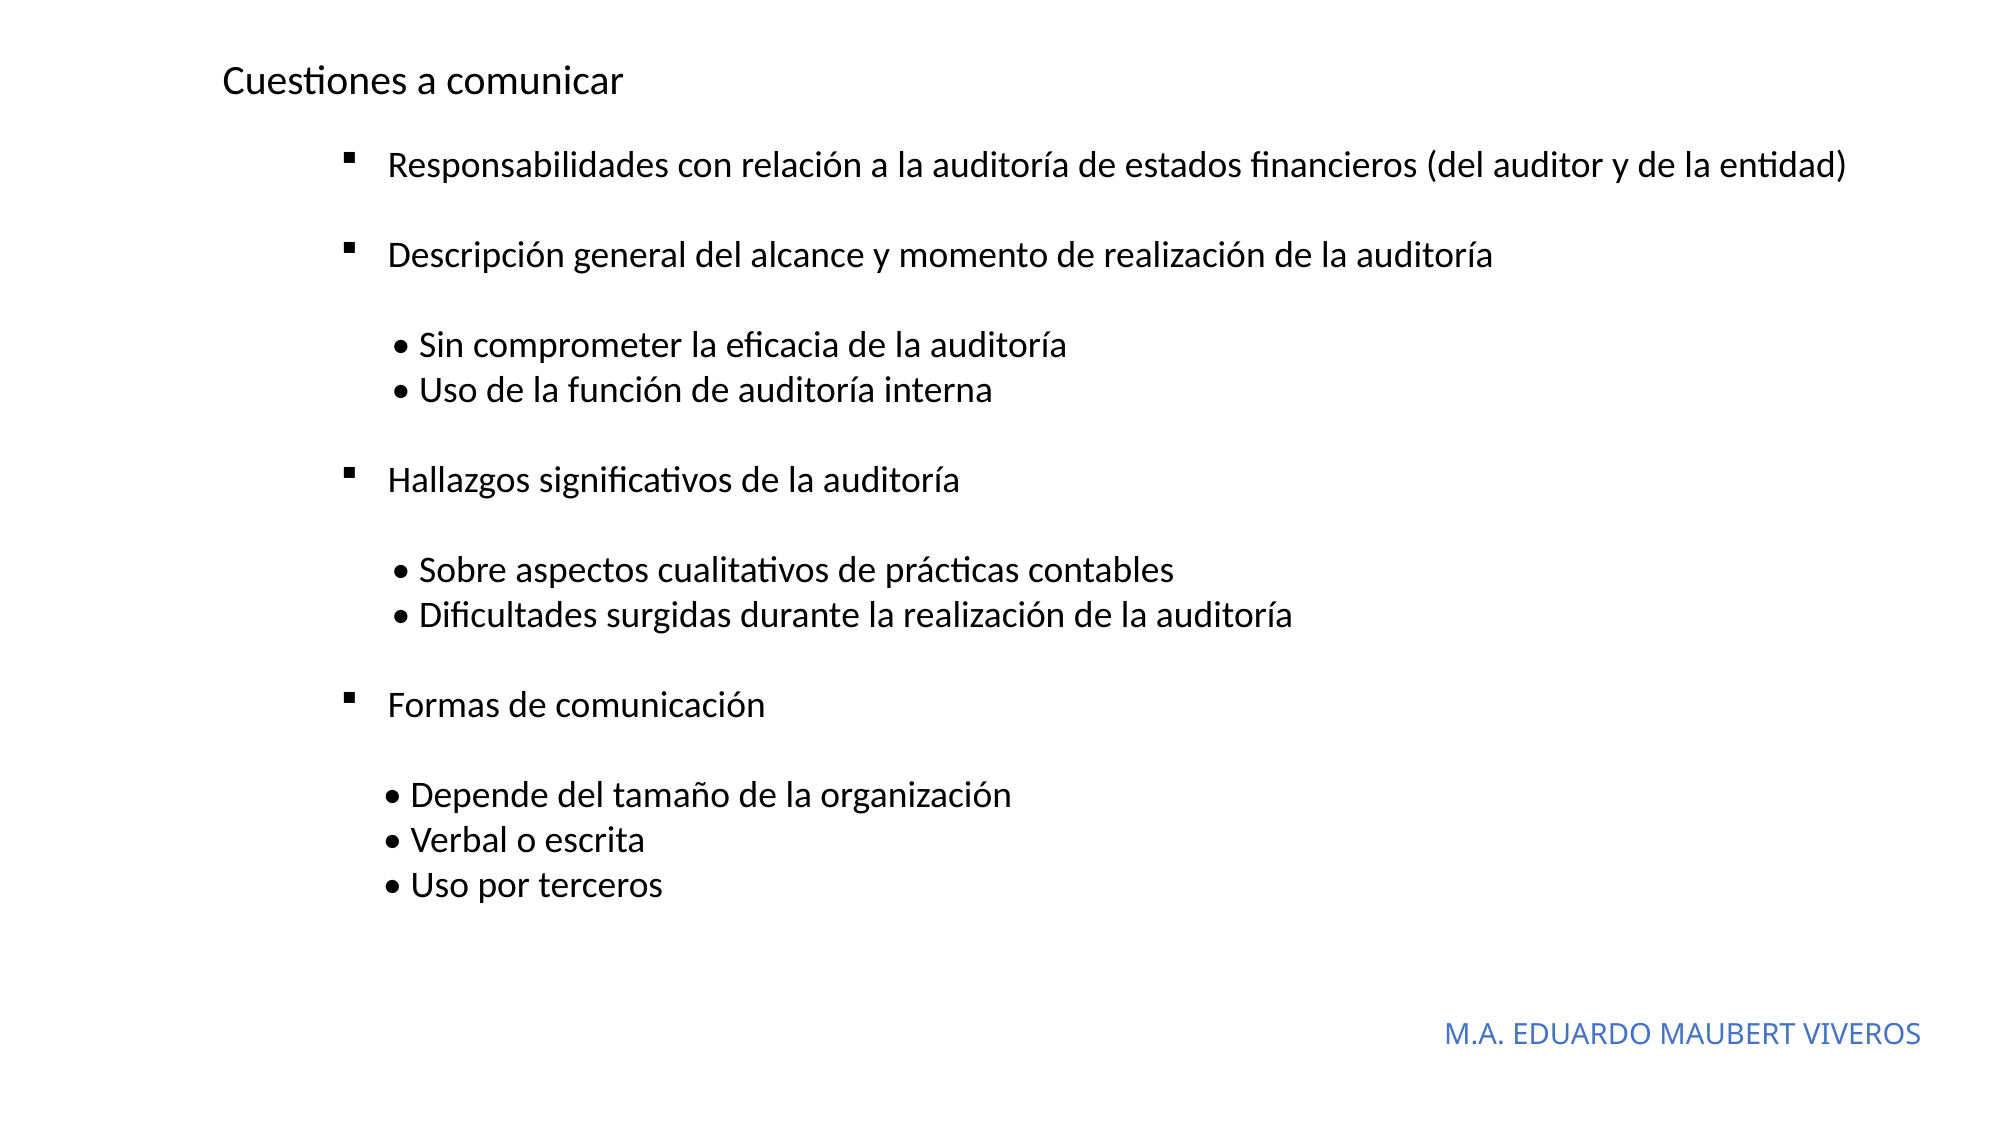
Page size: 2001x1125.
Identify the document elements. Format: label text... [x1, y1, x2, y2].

text_box M.A. EDUARDO MAUBERT VIVEROS [1429, 1007, 1937, 1058]
text_box Responsabilidades con relación a la auditoría de estados financieros (del auditor y de la entidad) Descripción general del alcance y momento de realización de la auditoría • Sin comprometer la eficacia de la auditoría • Uso de la función de auditoría interna Hallazgos significativos de la auditoría • Sobre aspectos cualitativos de prácticas contables • Dificultades surgidas durante la realización de la auditoría Formas de comunicación • Depende del tamaño de la organización • Verbal o escrita • Uso por terceros [326, 132, 1957, 958]
text_box Cuestiones a comunicar [207, 45, 640, 110]
